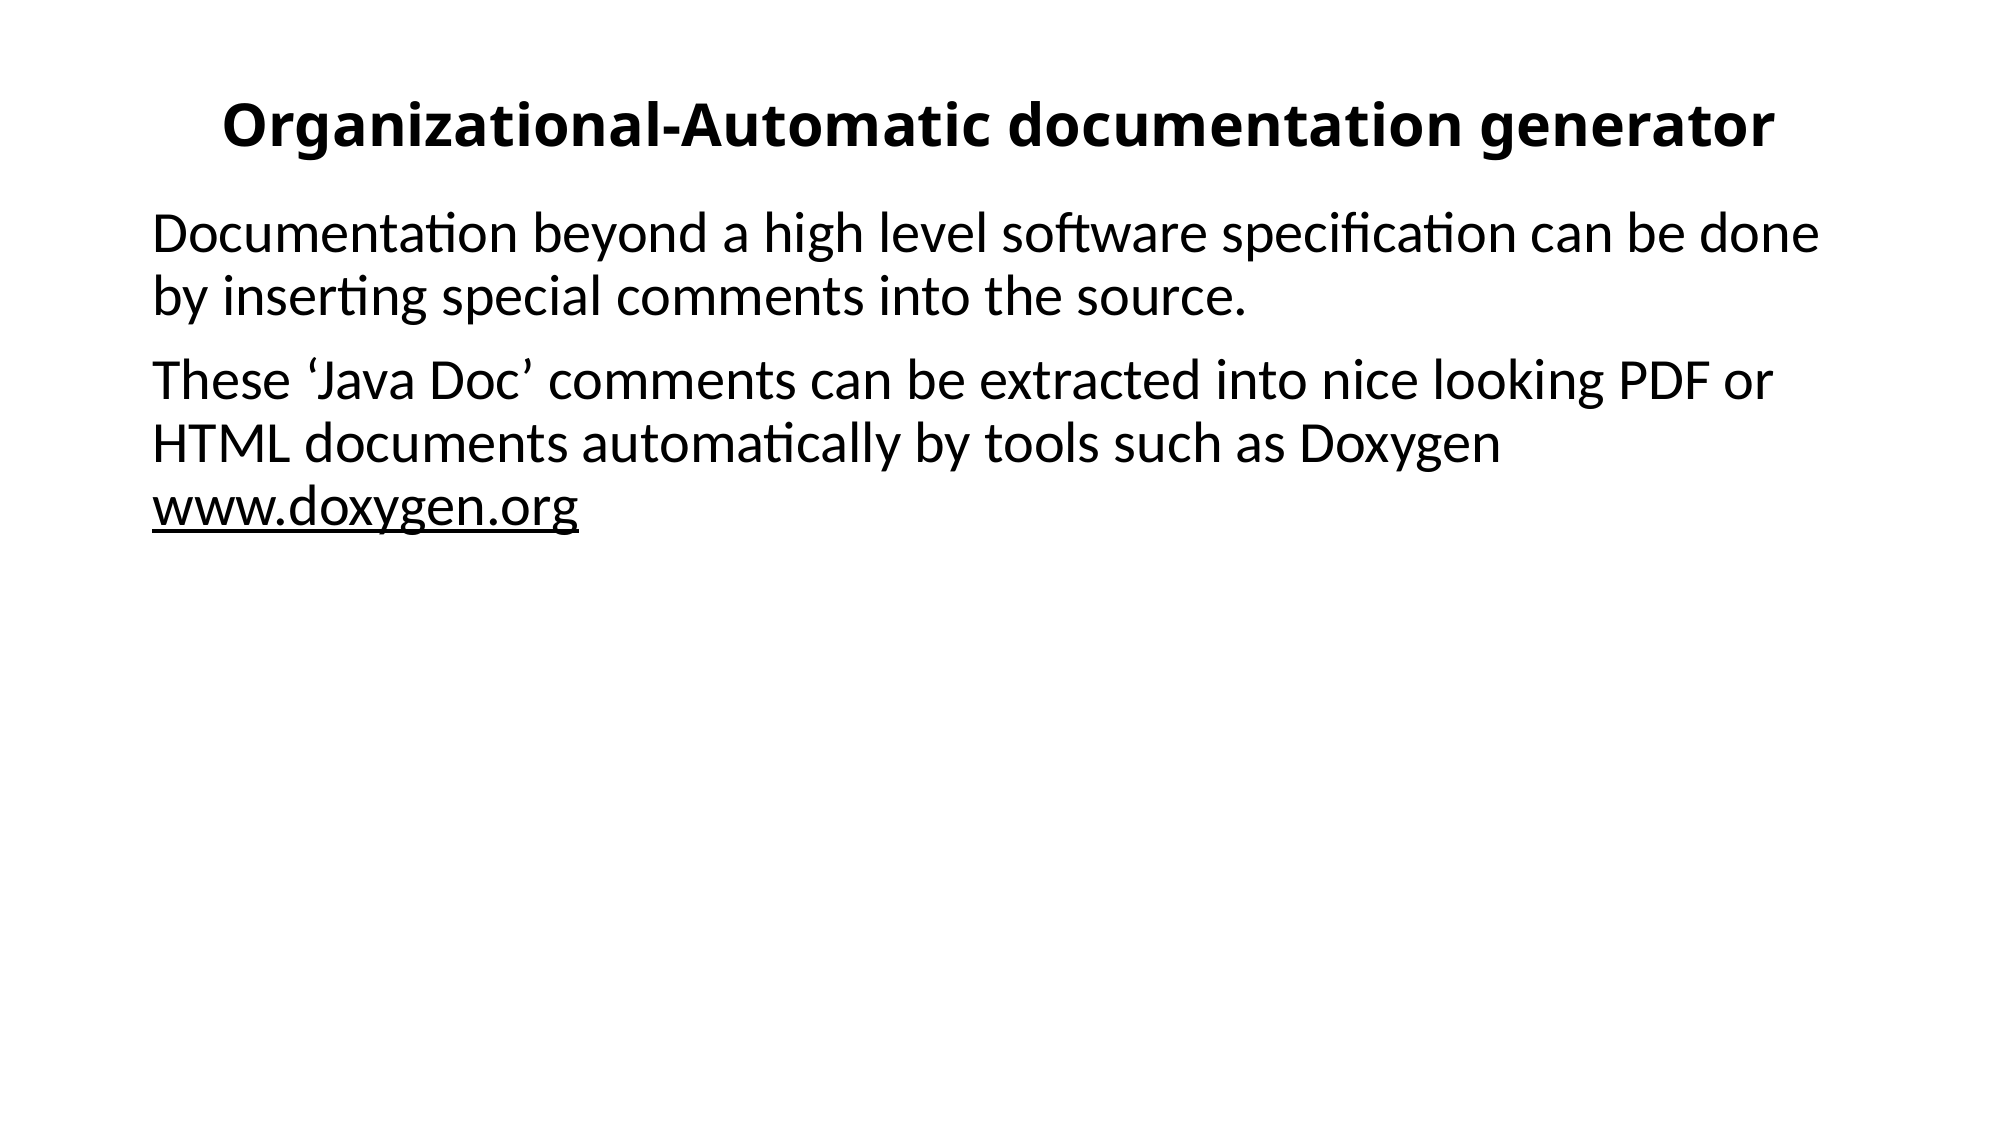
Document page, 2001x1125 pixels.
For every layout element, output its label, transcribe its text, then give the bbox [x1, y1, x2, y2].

title Organizational-Automatic documentation generator [137, 59, 1863, 195]
list Documentation beyond a high level software specification can be done by inserting special comments into the source. These ‘Java Doc’ comments can be extracted into nice looking PDF or HTML documents automatically by tools such as Doxygen www.doxygen.org [137, 195, 1863, 1014]
